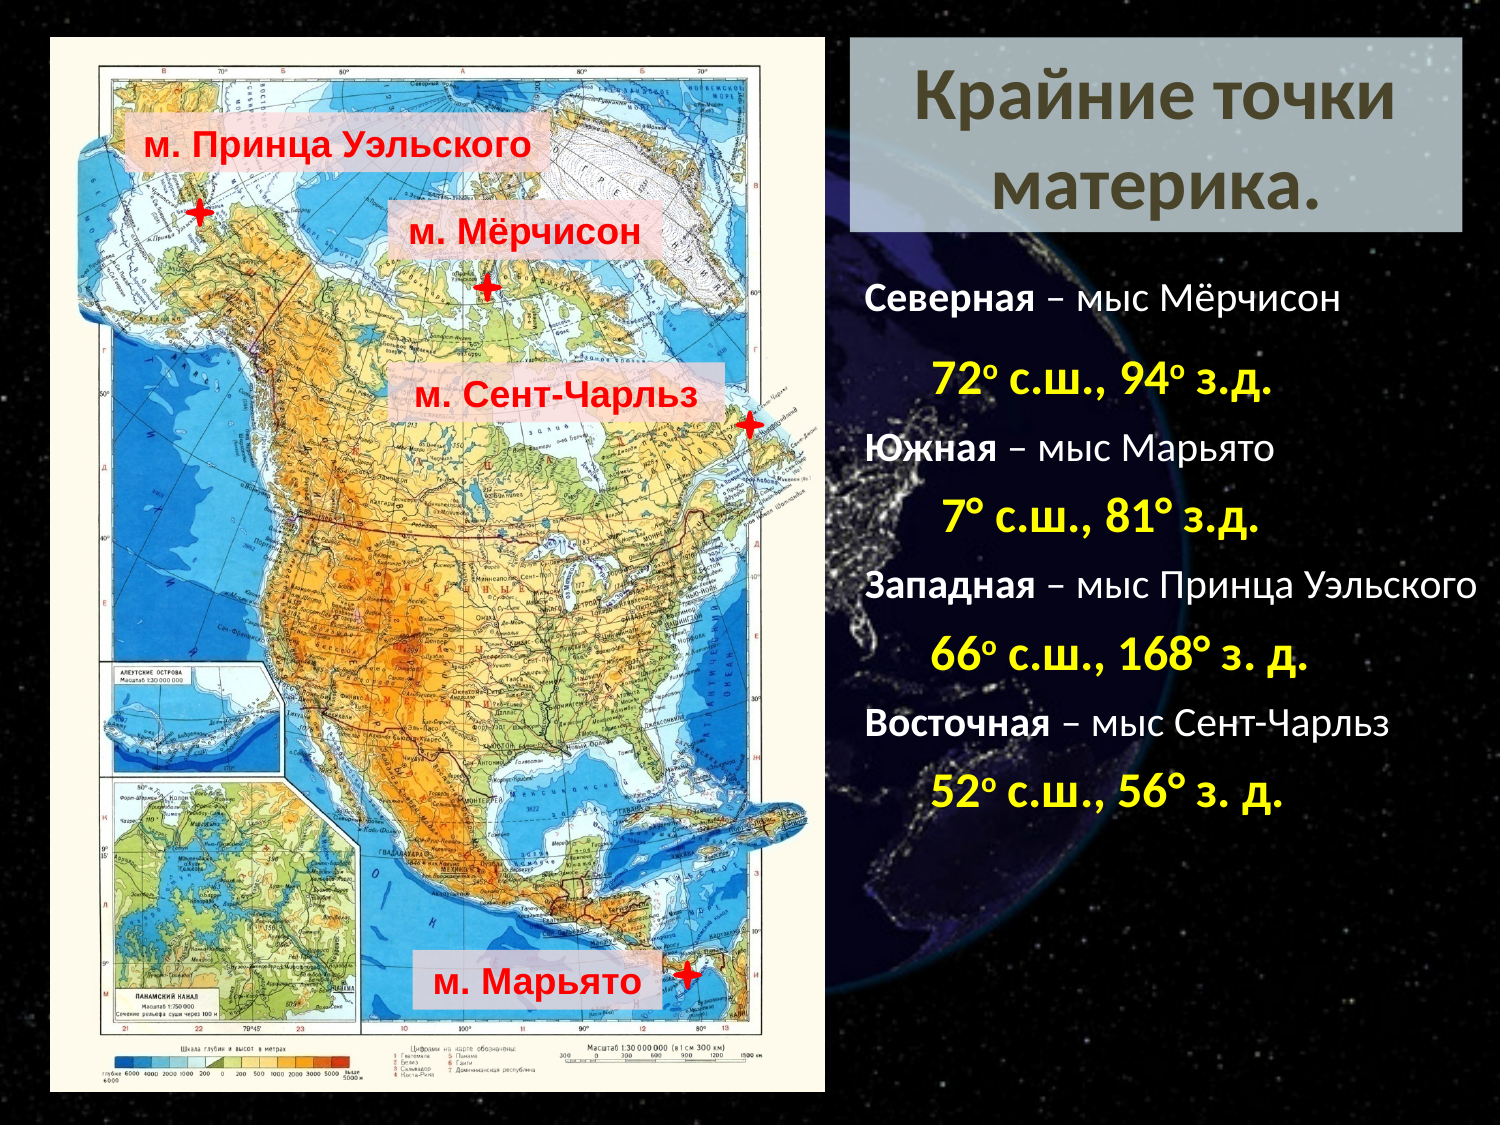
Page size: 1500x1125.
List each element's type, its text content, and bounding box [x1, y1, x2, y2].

picture [0, 0, 1500, 1125]
text_box Северная – мыс Мёрчисон [849, 262, 1450, 328]
text_box 7° c.ш., 81° з.д. [926, 474, 1276, 550]
text_box Западная – мыс Принца Уэльского [849, 549, 1500, 615]
text_box 66о с.ш., 168° з. д. [915, 612, 1326, 688]
text_box Южная – мыс Марьято [849, 412, 1450, 478]
text_box Крайние точки материка. [849, 37, 1463, 233]
text_box 72о с.ш., 94о з.д. [917, 337, 1288, 413]
text_box Восточная – мыс Сент-Чарльз [849, 687, 1450, 753]
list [49, 37, 826, 1093]
text_box 52о с.ш., 56° з. д. [915, 750, 1300, 826]
